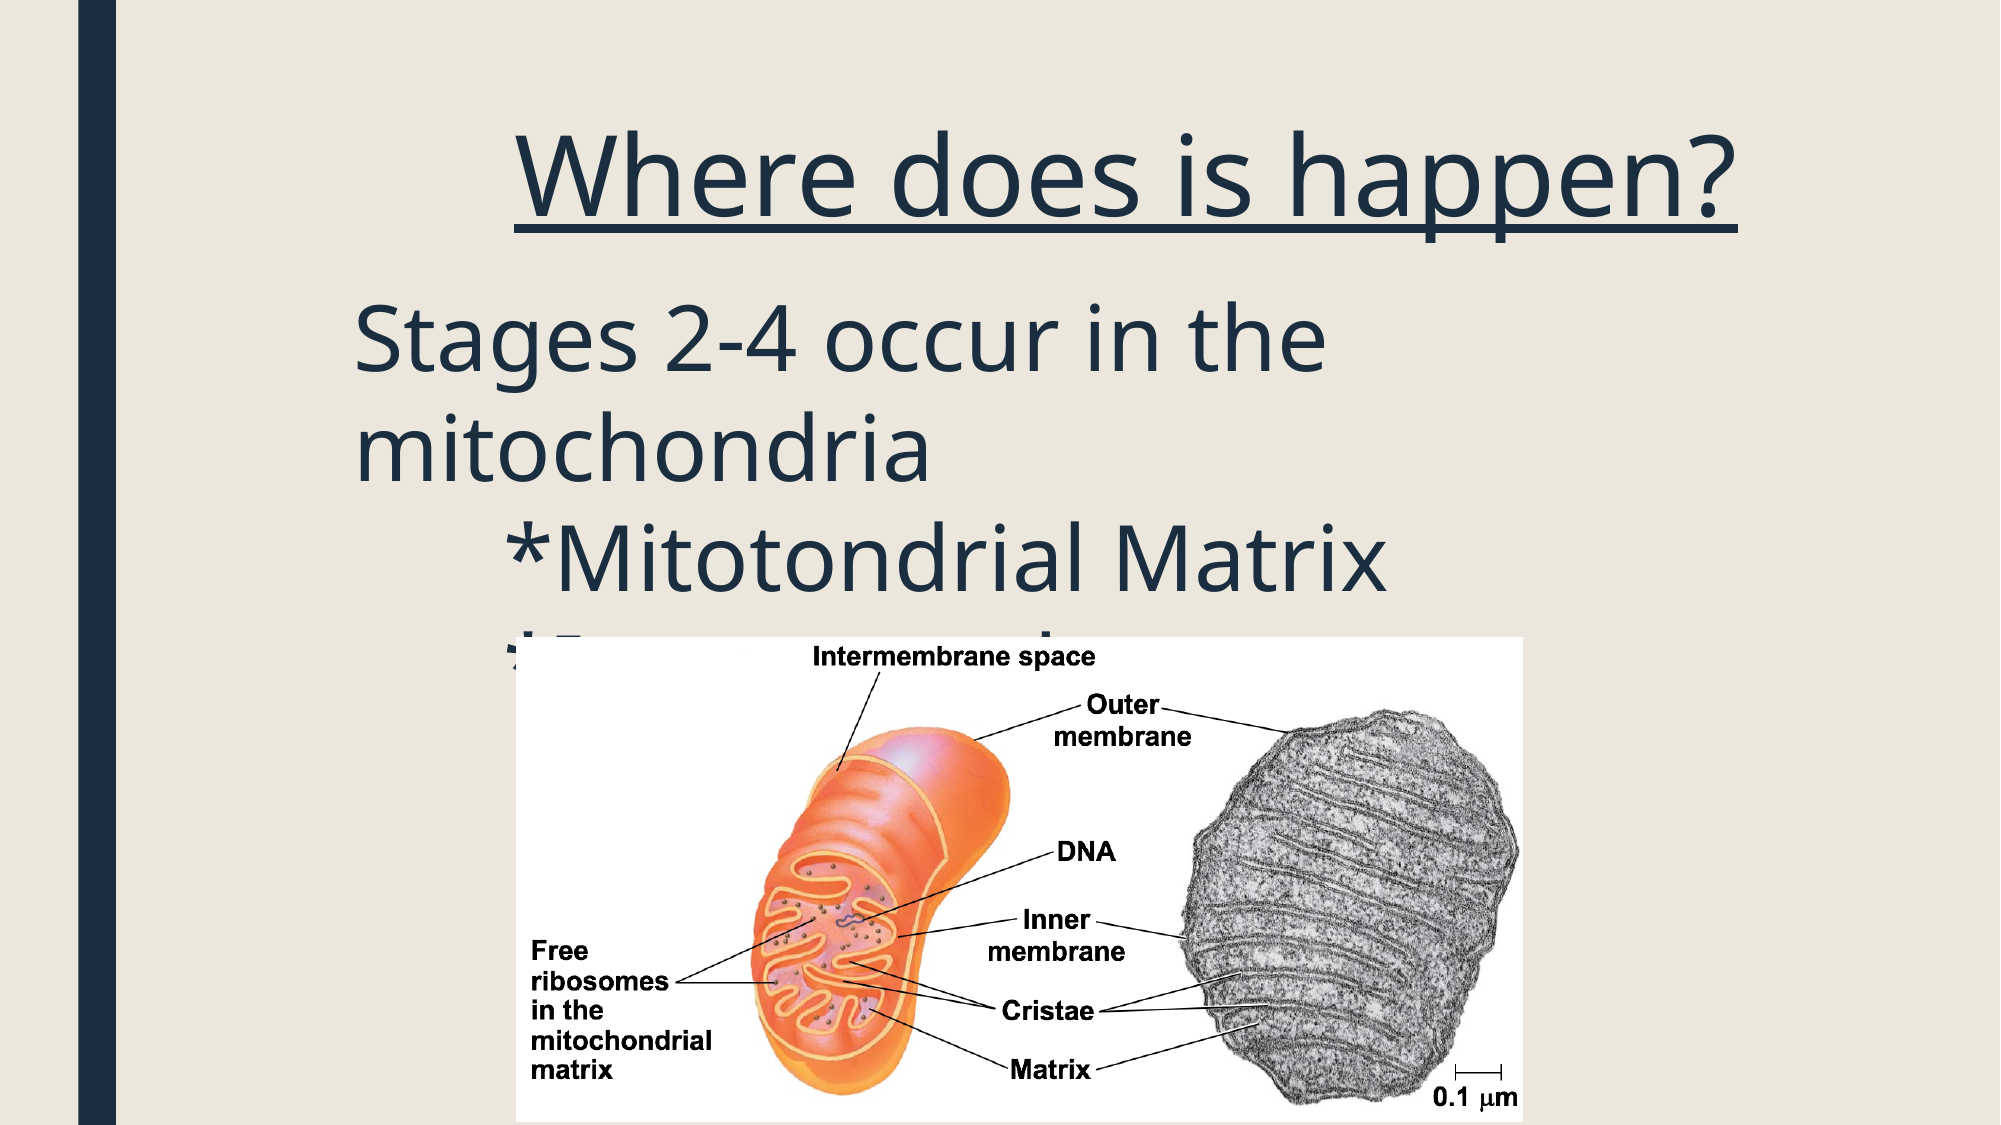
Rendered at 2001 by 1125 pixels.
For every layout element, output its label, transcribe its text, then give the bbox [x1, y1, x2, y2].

title Where does is happen? [338, 112, 1914, 271]
list Stages 2-4 occur in the mitochondria *Mitotondrial Matrix *Inner membrane [338, 271, 1914, 860]
picture [516, 637, 1523, 1122]
